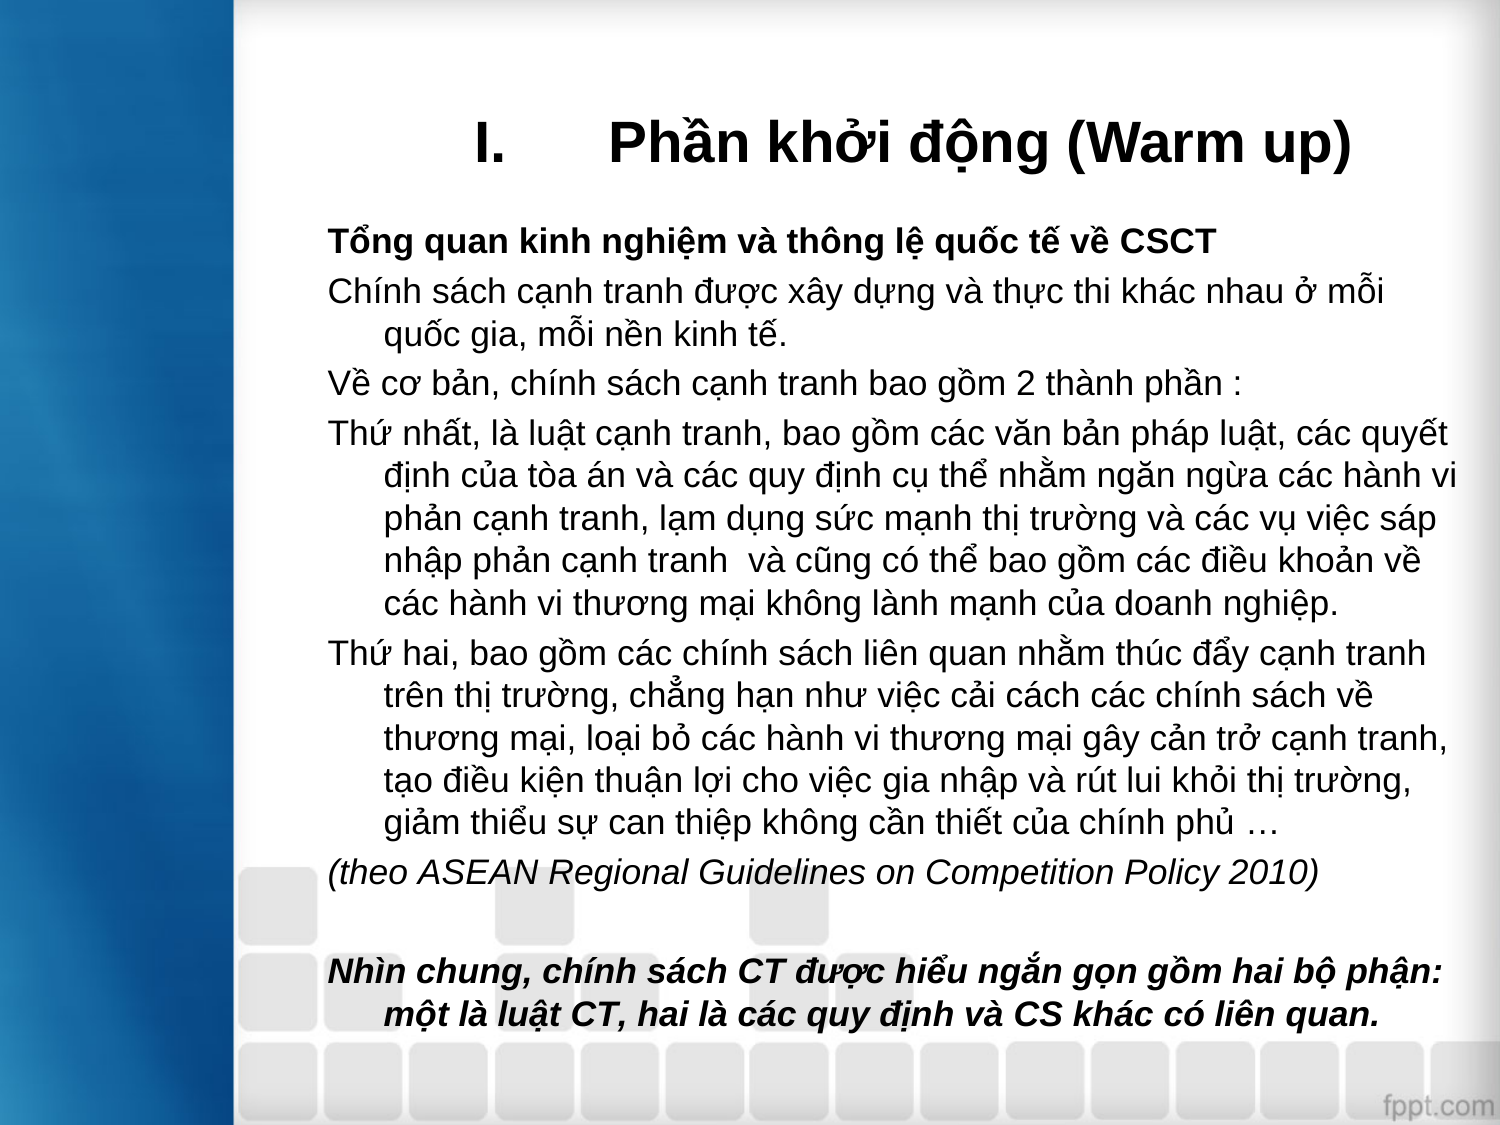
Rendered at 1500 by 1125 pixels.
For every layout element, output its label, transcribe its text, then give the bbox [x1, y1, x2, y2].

picture [0, 0, 1500, 1125]
title I. Phần khởi động (Warm up) [386, 44, 1426, 210]
list Tổng quan kinh nghiệm và thông lệ quốc tế về CSCT Chính sách cạnh tranh được xây dựng và thực thi khác nhau ở mỗi quốc gia, mỗi nền kinh tế. Về cơ bản, chính sách cạnh tranh bao gồm 2 thành phần : Thứ nhất, là luật cạnh tranh, bao gồm các văn bản pháp luật, các quyết định của tòa án và các quy định cụ thể nhằm ngăn ngừa các hành vi phản cạnh tranh, lạm dụng sức mạnh thị trường và các vụ việc sáp nhập phản cạnh tranh và cũng có thể bao gồm các điều khoản về các hành vi thương mại không lành mạnh của doanh nghiệp. Thứ hai, bao gồm các chính sách liên quan nhằm thúc đẩy cạnh tranh trên thị trường, chẳng hạn như việc cải cách các chính sách về thương mại, loại bỏ các hành vi thương mại gây cản trở cạnh tranh, tạo điều kiện thuận lợi cho việc gia nhập và rút lui khỏi thị trường, giảm thiểu sự can thiệp không cần thiết của chính phủ … (theo ASEAN Regional Guidelines on Competition Policy 2010) Nhìn chung, chính sách CT được hiểu ngắn gọn gồm hai bộ phận: một là luật CT, hai là các quy định và CS khác có liên quan. [312, 210, 1476, 1036]
